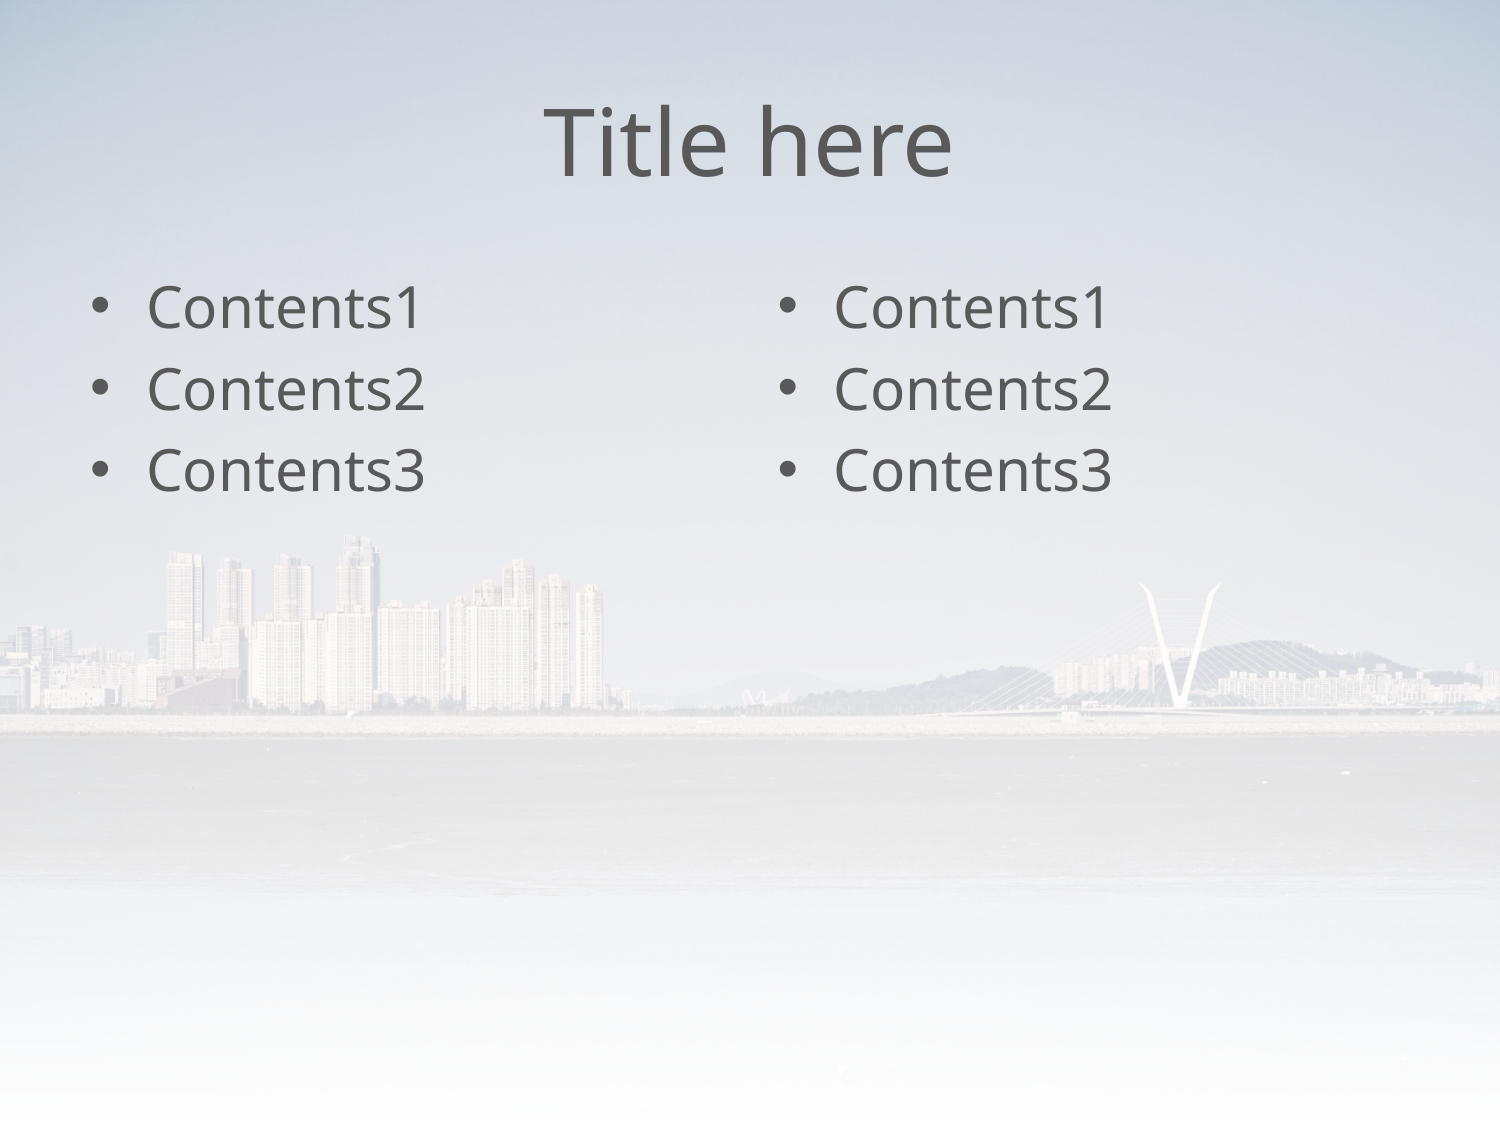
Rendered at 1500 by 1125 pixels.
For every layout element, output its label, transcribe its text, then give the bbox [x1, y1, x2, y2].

title Title here [75, 45, 1425, 233]
list Contents1 Contents2 Contents3 [75, 262, 738, 1005]
text_box [0, 0, 1500, 1125]
list Contents1 Contents2 Contents3 [762, 262, 1425, 1005]
